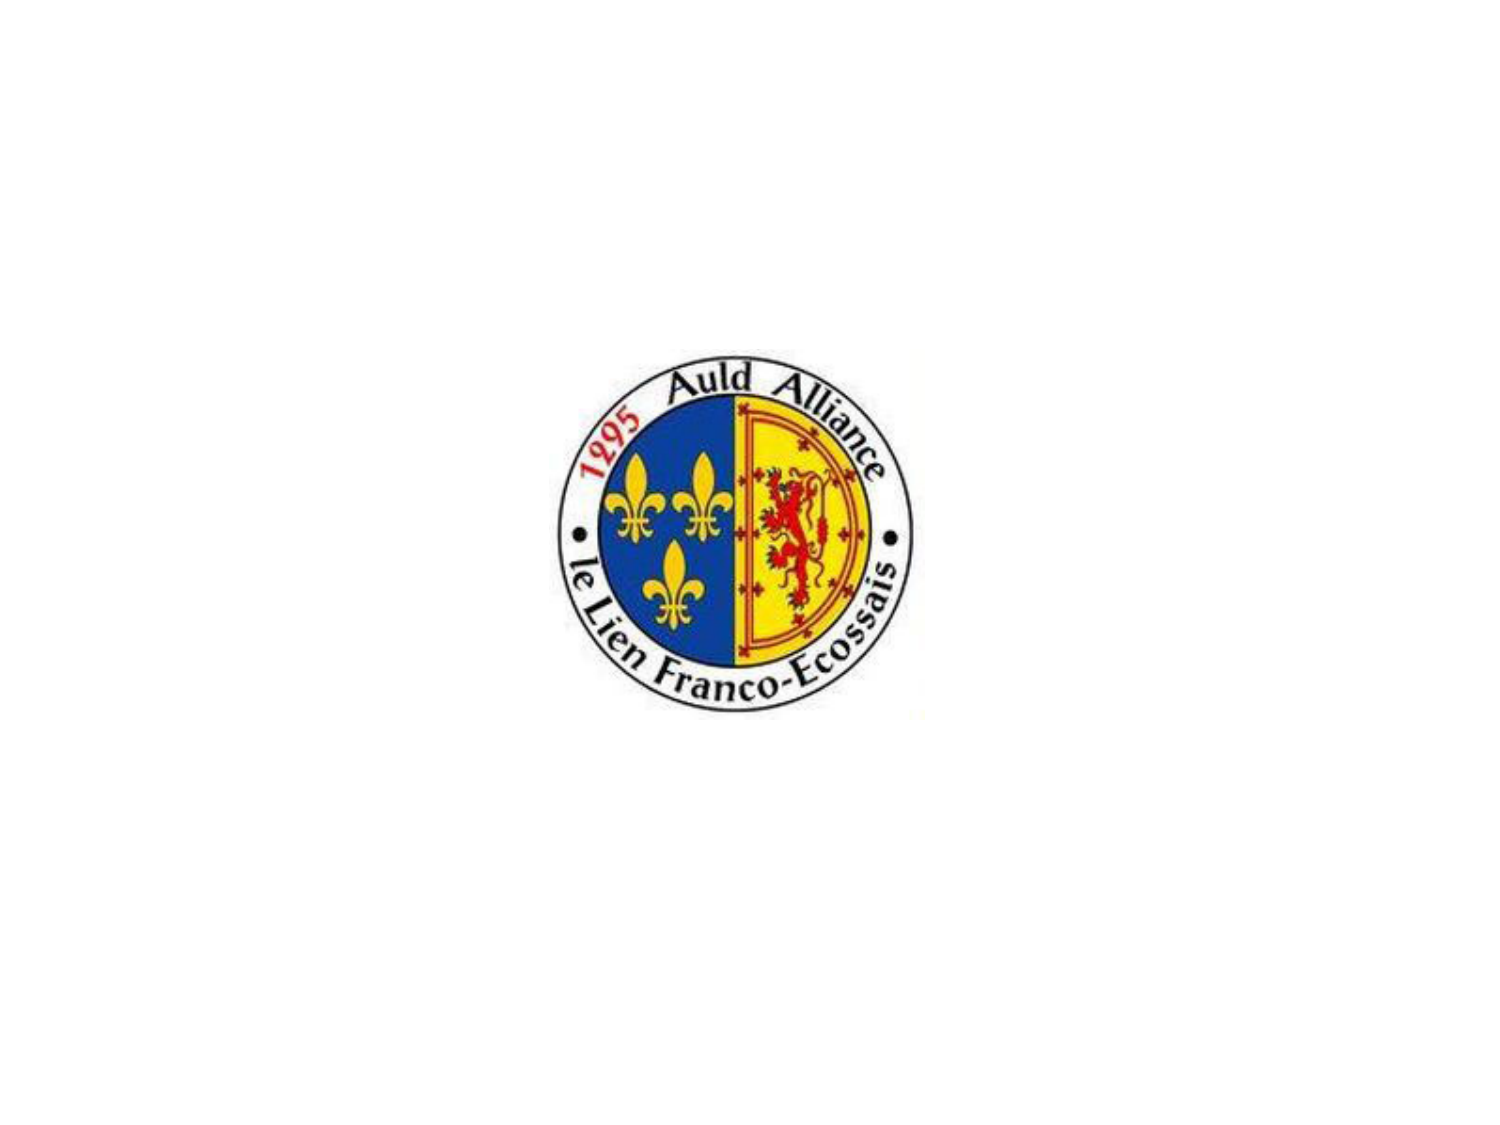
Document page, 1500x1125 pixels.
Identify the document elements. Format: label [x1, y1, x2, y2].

picture [548, 349, 925, 720]
